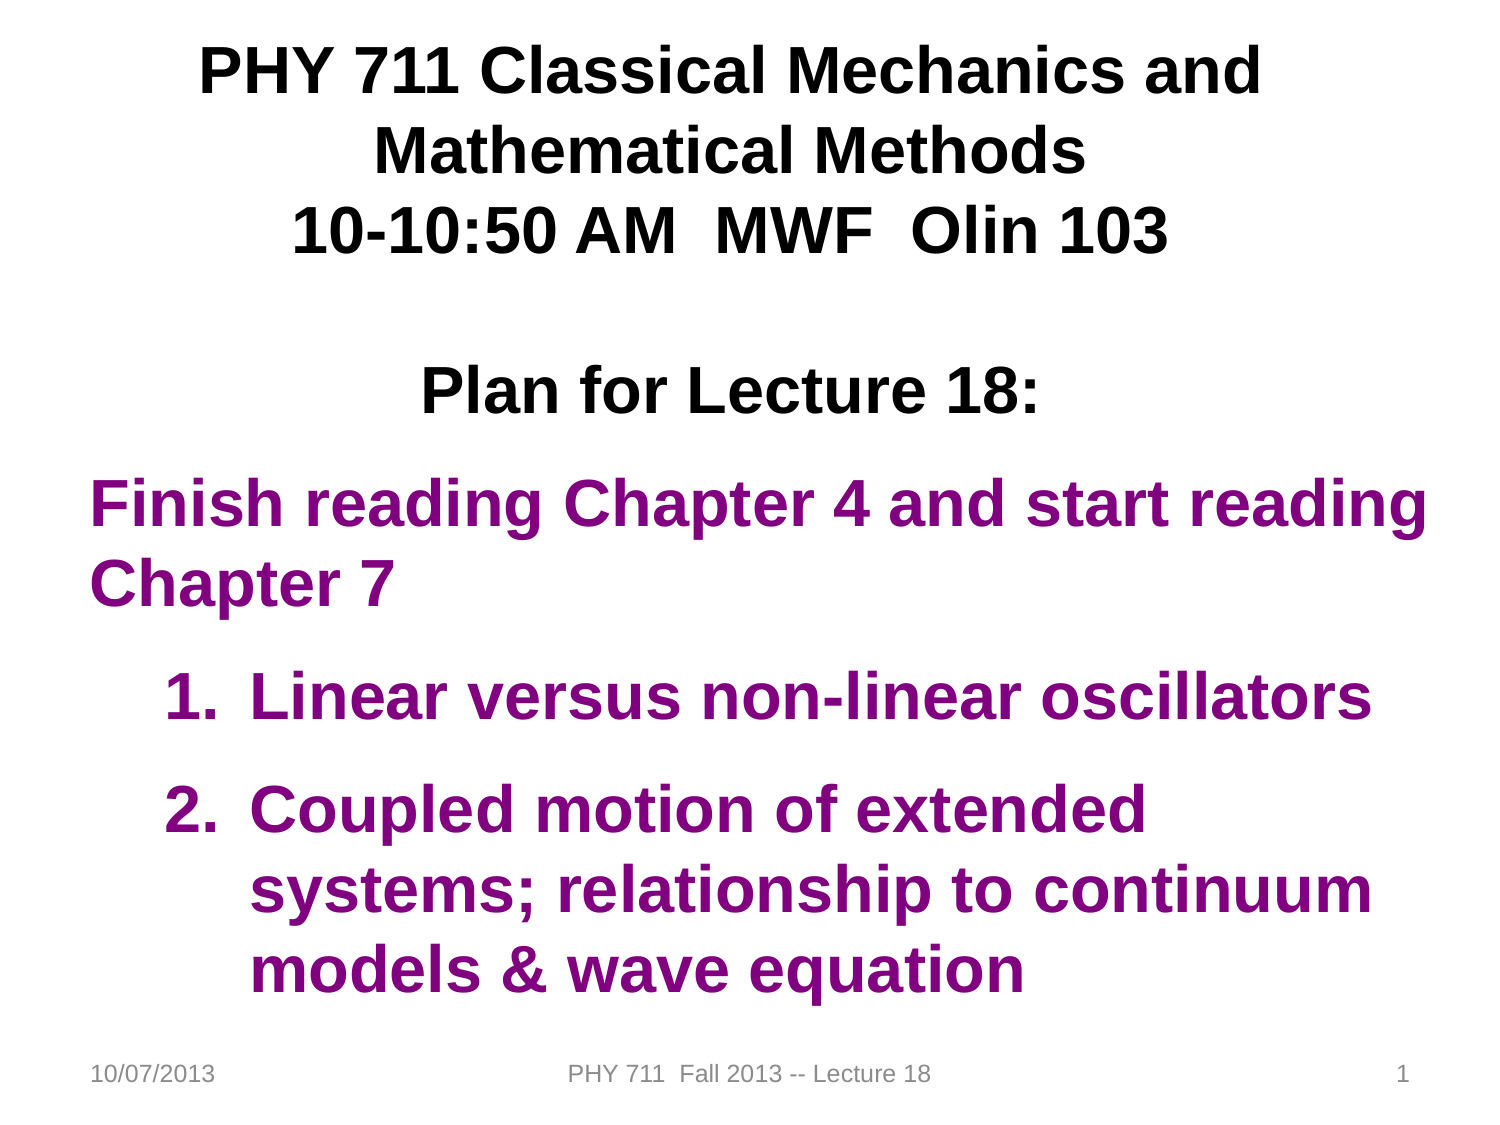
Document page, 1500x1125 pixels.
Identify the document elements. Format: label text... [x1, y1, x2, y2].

footer PHY 711 Fall 2013 -- Lecture 18 [512, 1042, 988, 1103]
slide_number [75, 1042, 425, 1103]
text_box PHY 711 Classical Mechanics and Mathematical Methods 10-10:50 AM MWF Olin 103 Plan for Lecture 18: Finish reading Chapter 4 and start reading Chapter 7 Linear versus non-linear oscillators Coupled motion of extended systems; relationship to continuum models & wave equation [0, 19, 1463, 1014]
slide_number 1 [1074, 1042, 1425, 1103]
